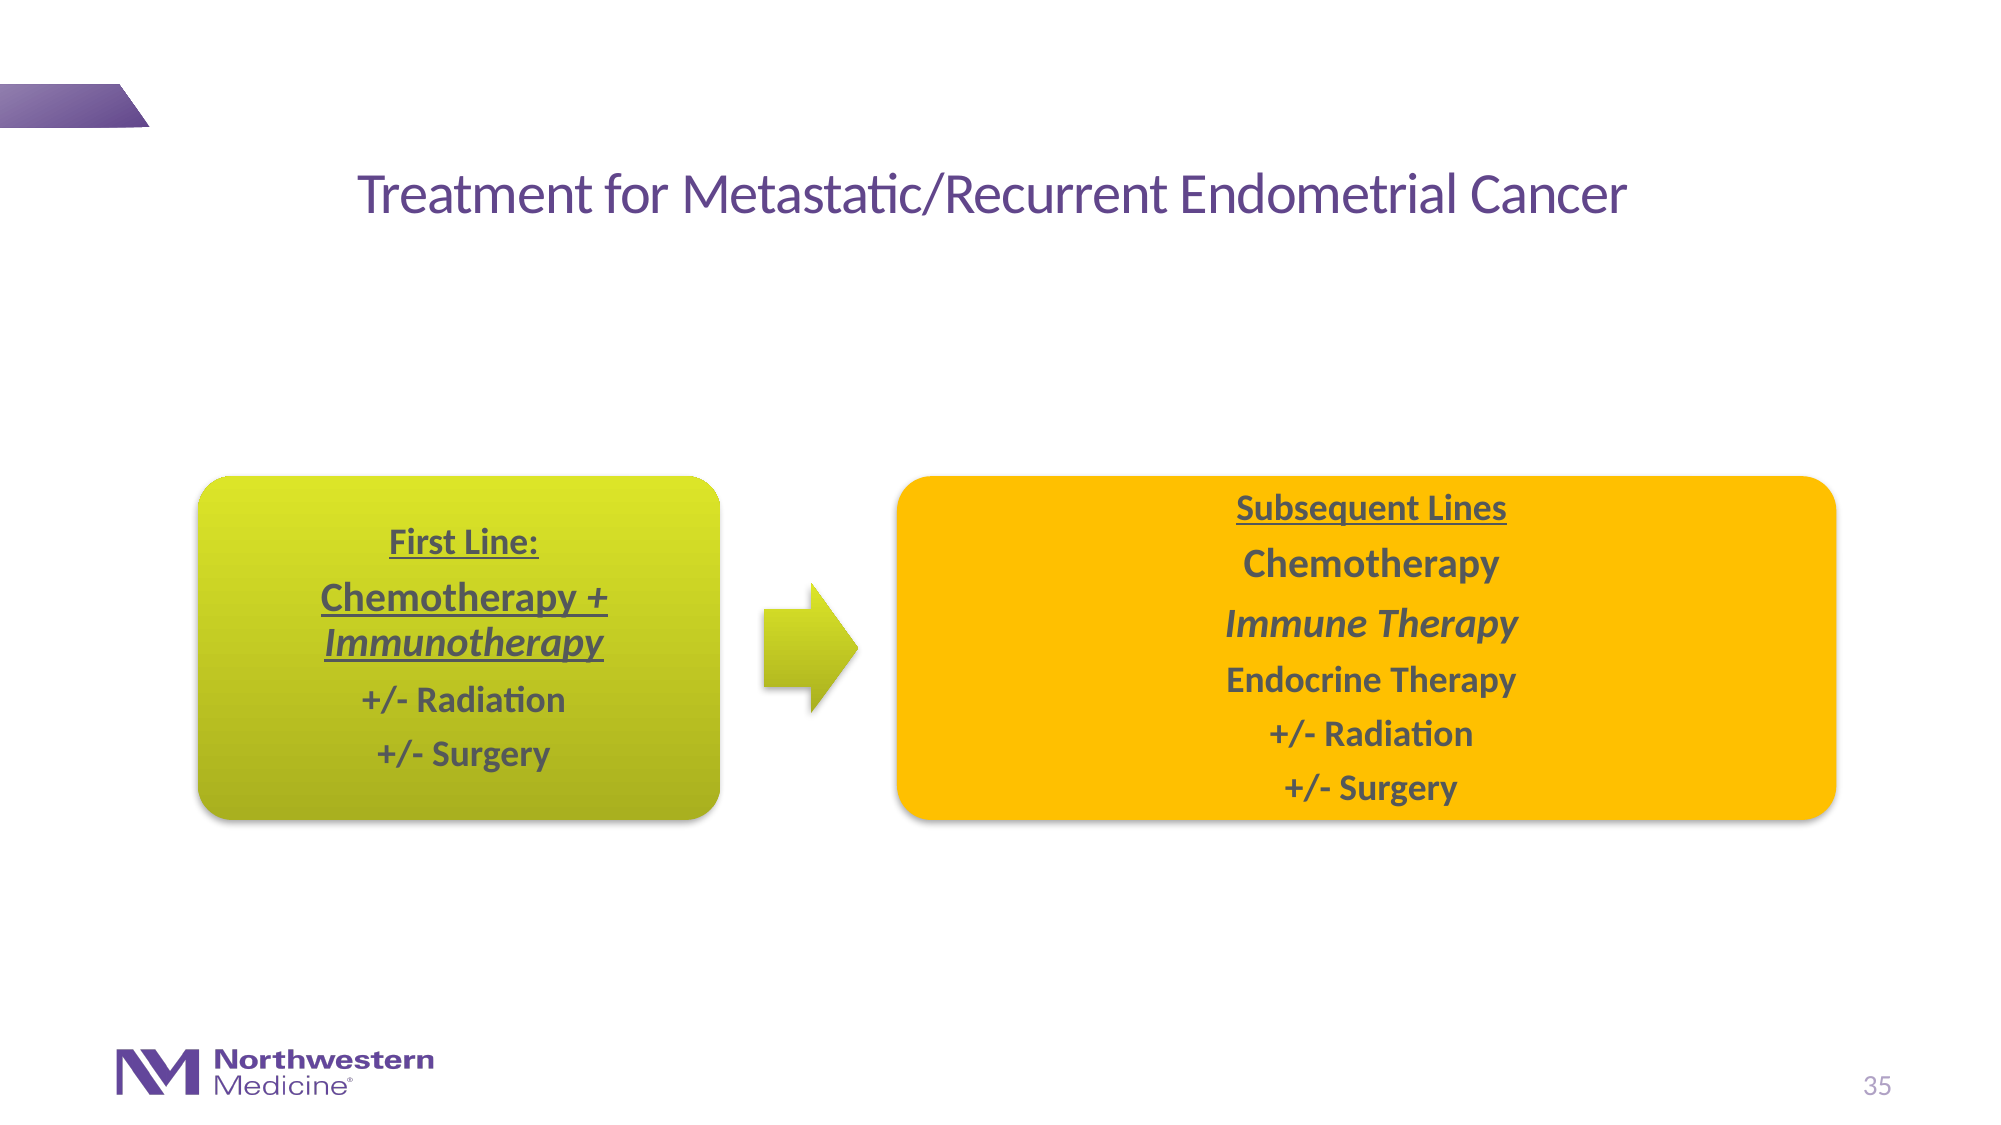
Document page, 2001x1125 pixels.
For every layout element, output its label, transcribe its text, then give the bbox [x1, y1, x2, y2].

slide_number 35 [1816, 1063, 1893, 1102]
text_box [163, 475, 1837, 821]
title Treatment for Metastatic/Recurrent Endometrial Cancer [99, 45, 1900, 233]
